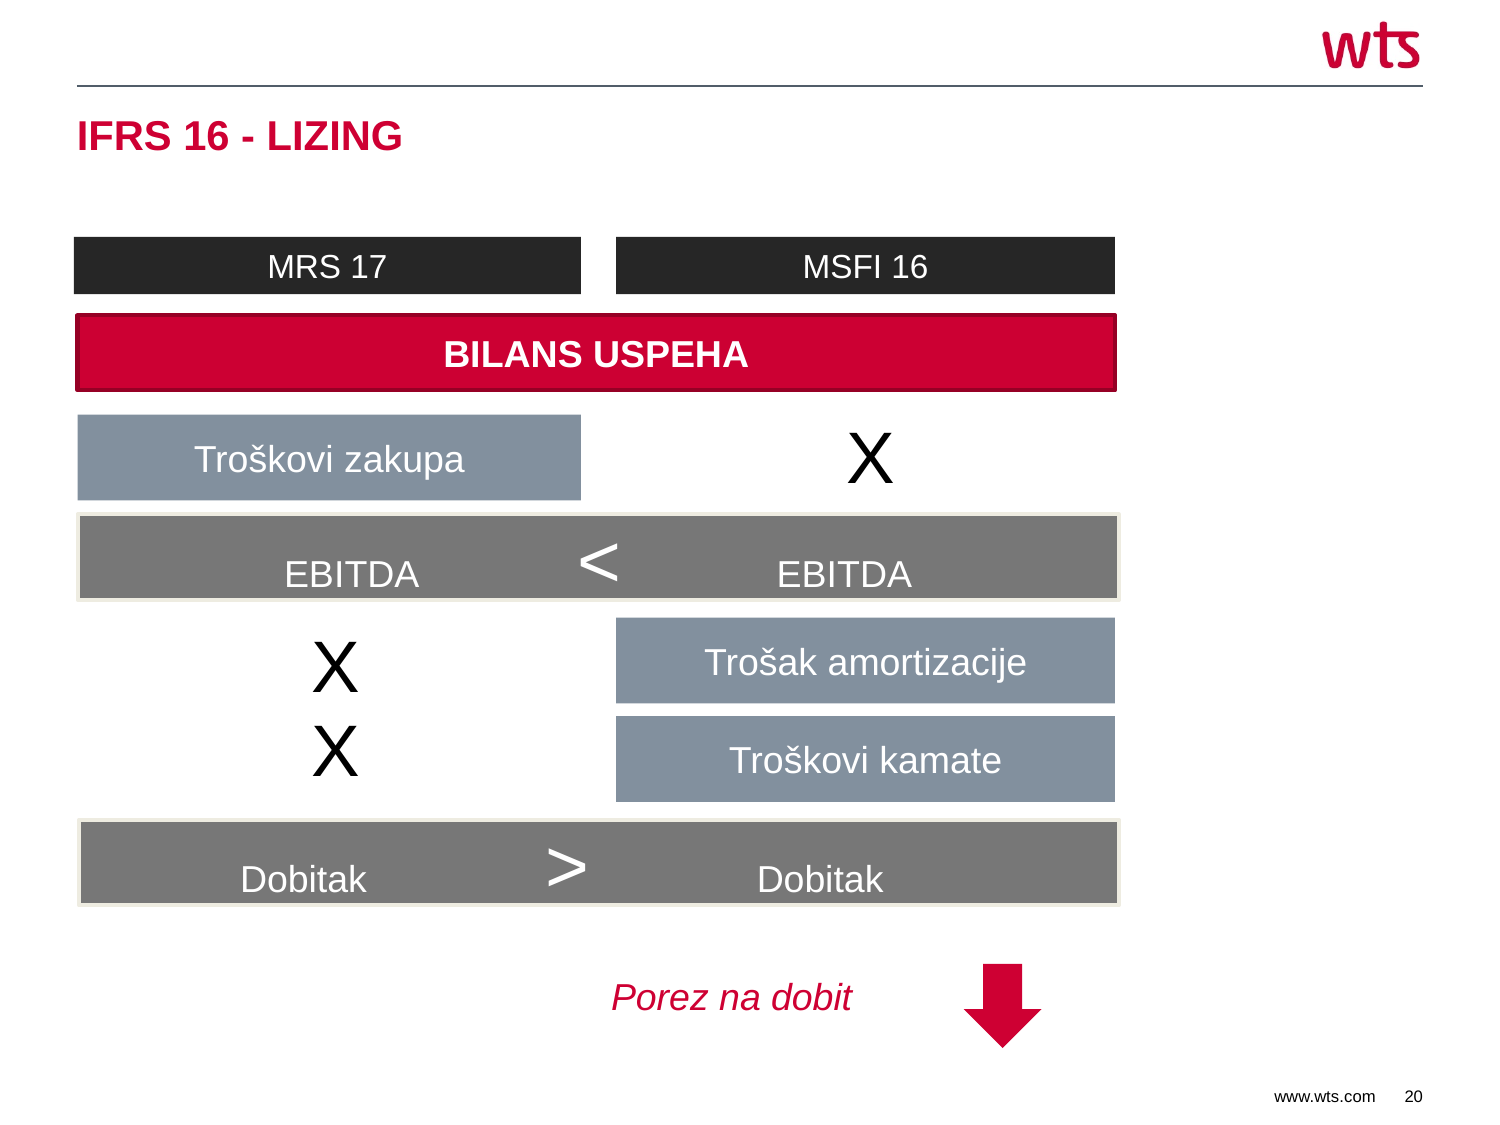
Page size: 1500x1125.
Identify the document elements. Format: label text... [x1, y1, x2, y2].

footer www.wts.com [1273, 769, 1377, 1125]
title IFRS 16 - LIZING [76, 107, 1424, 210]
text_box Porez na dobit [594, 951, 1128, 1041]
text_box X [296, 715, 435, 799]
text_box EBITDA < EBITDA [76, 512, 1121, 602]
text_box MRS 17 [72, 235, 583, 296]
text_box Troškovi zakupa [76, 413, 583, 502]
text_box MSFI 16 [614, 235, 1117, 296]
picture [1321, 20, 1420, 69]
text_box Trošak amortizacije [614, 616, 1117, 705]
text_box [961, 961, 1044, 1051]
text_box X [832, 403, 970, 506]
slide_number 20 [1389, 1085, 1424, 1107]
text_box BILANS USPEHA [75, 313, 1117, 392]
text_box X [296, 612, 435, 715]
text_box Troškovi kamate [614, 714, 1117, 804]
text_box Dobitak > Dobitak [77, 818, 1121, 907]
